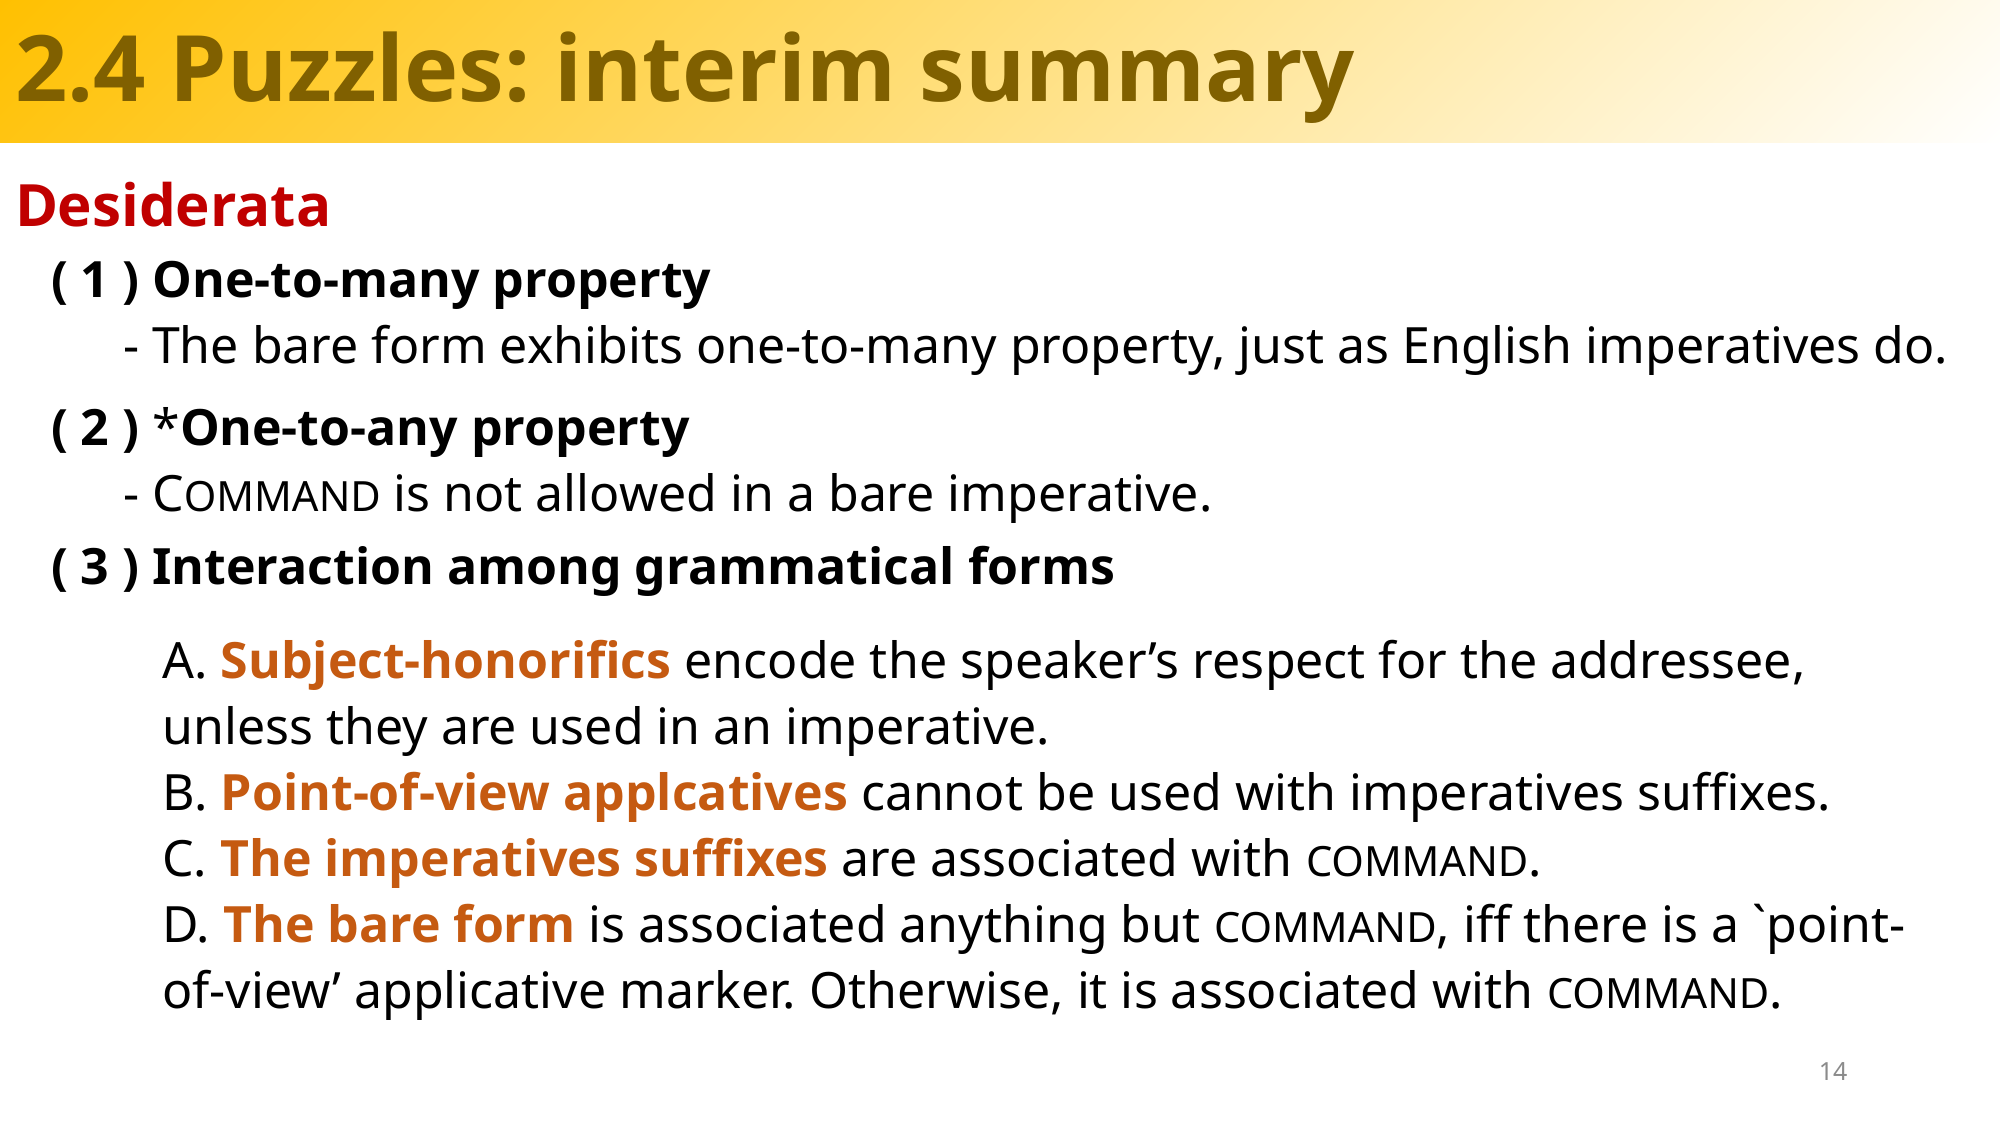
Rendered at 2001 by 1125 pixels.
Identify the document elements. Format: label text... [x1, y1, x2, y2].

text_box ( 2 ) *One-to-any property - COMMAND is not allowed in a bare imperative. [36, 382, 2000, 521]
title 2.4 Puzzles: interim summary [0, 0, 2000, 143]
text_box A. Subject-honorifics encode the speaker’s respect for the addressee, unless they are used in an imperative. B. Point-of-view applcatives cannot be used with imperatives suffixes. C. The imperatives suffixes are associated with COMMAND. D. The bare form is associated anything but COMMAND, iff there is a `point-of-view’ applicative marker. Otherwise, it is associated with COMMAND. [147, 615, 1960, 1027]
text_box ( 3 ) Interaction among grammatical forms [36, 521, 2000, 603]
slide_number 14 [1412, 1042, 1863, 1103]
text_box Desiderata [0, 153, 2000, 297]
text_box ( 1 ) One-to-many property - The bare form exhibits one-to-many property, just as English imperatives do. [36, 234, 2000, 382]
